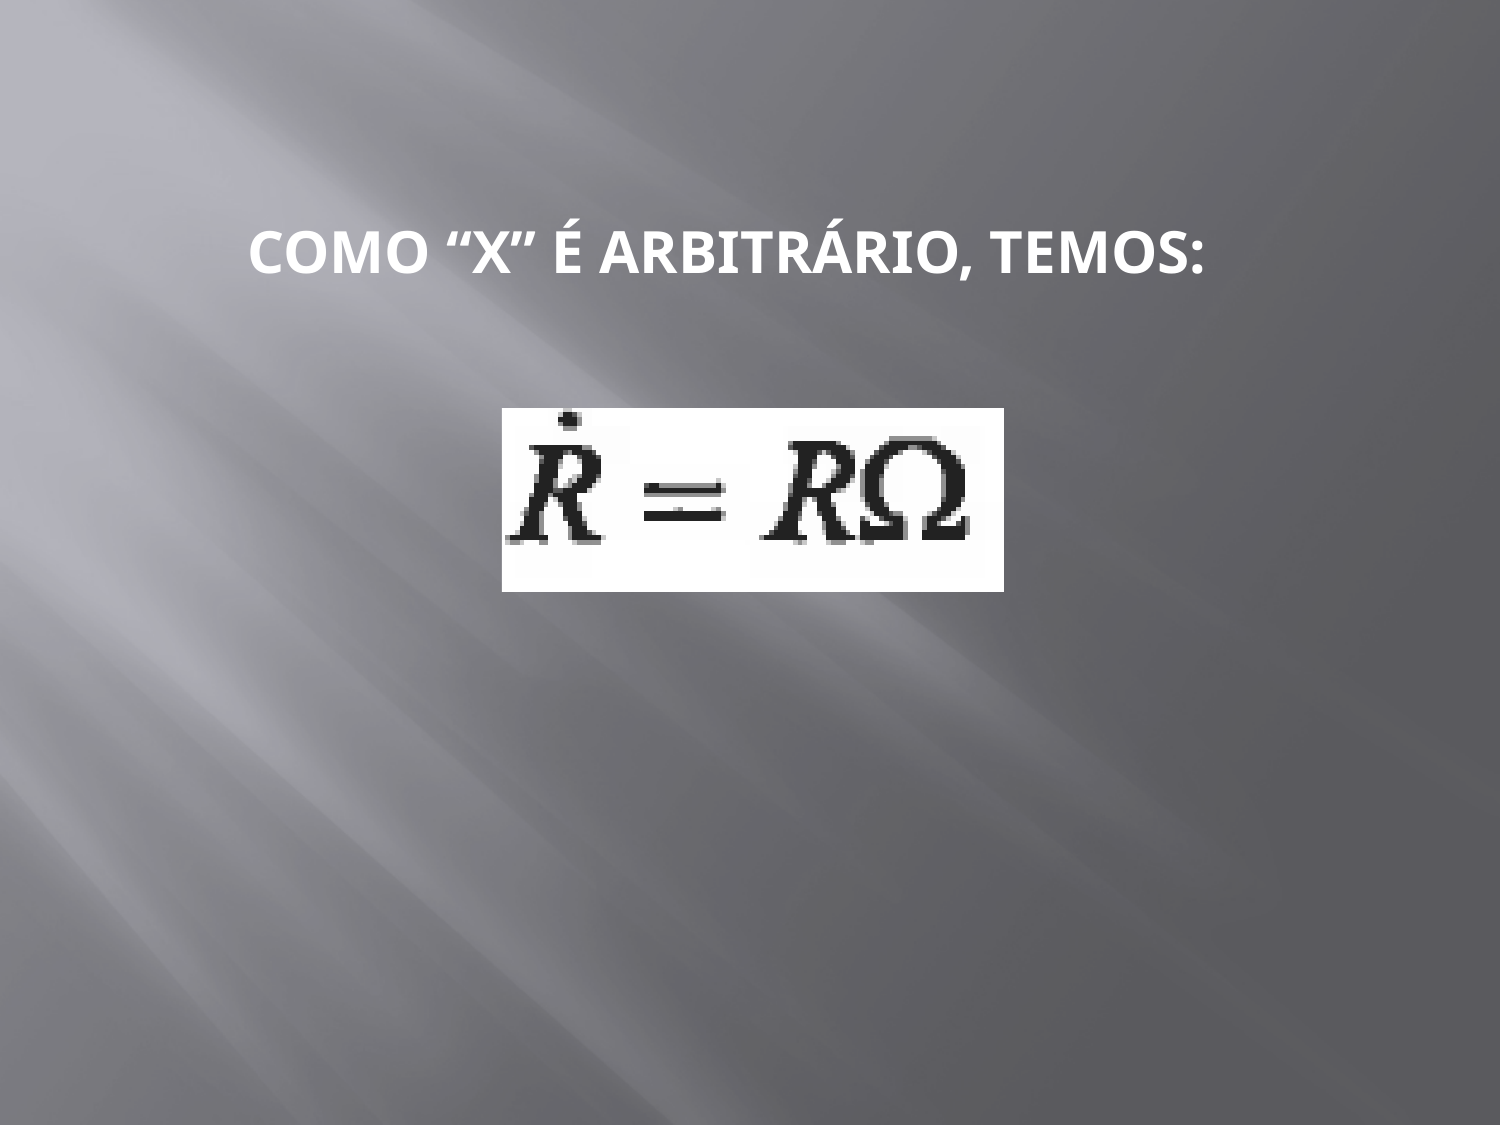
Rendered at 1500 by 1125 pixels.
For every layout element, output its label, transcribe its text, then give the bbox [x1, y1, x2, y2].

text_box COMO “X” É ARBITRÁRIO, TEMOS: [232, 208, 1222, 293]
picture [501, 408, 1005, 593]
